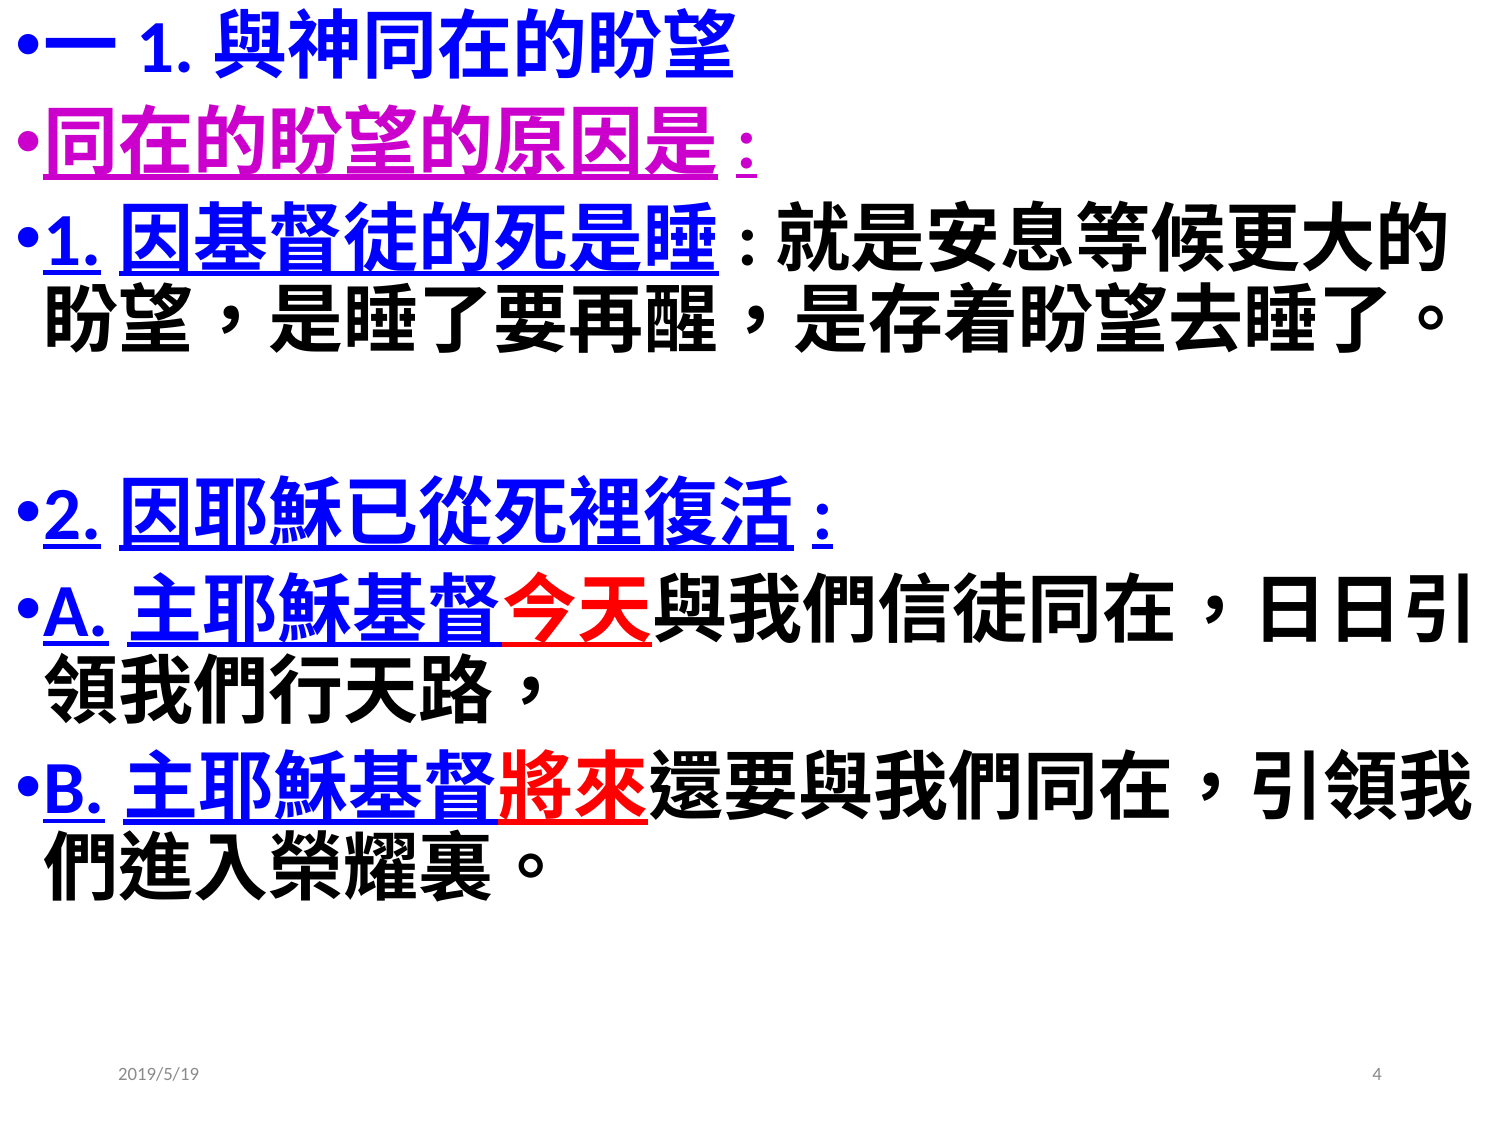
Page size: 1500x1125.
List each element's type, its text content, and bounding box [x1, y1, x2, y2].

slide_number 4 [1059, 1042, 1397, 1103]
list 一1.與神同在的盼望 同在的盼望的原因是: 1.因基督徒的死是睡:就是安息等候更大的盼望，是睡了要再醒，是存着盼望去睡了。 2.因耶穌已從死裡復活: A.主耶穌基督今天與我們信徒同在，日日引領我們行天路， B.主耶穌基督將來還要與我們同在，引領我們進入榮耀裏。 [0, 0, 1500, 1125]
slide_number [103, 1042, 441, 1103]
